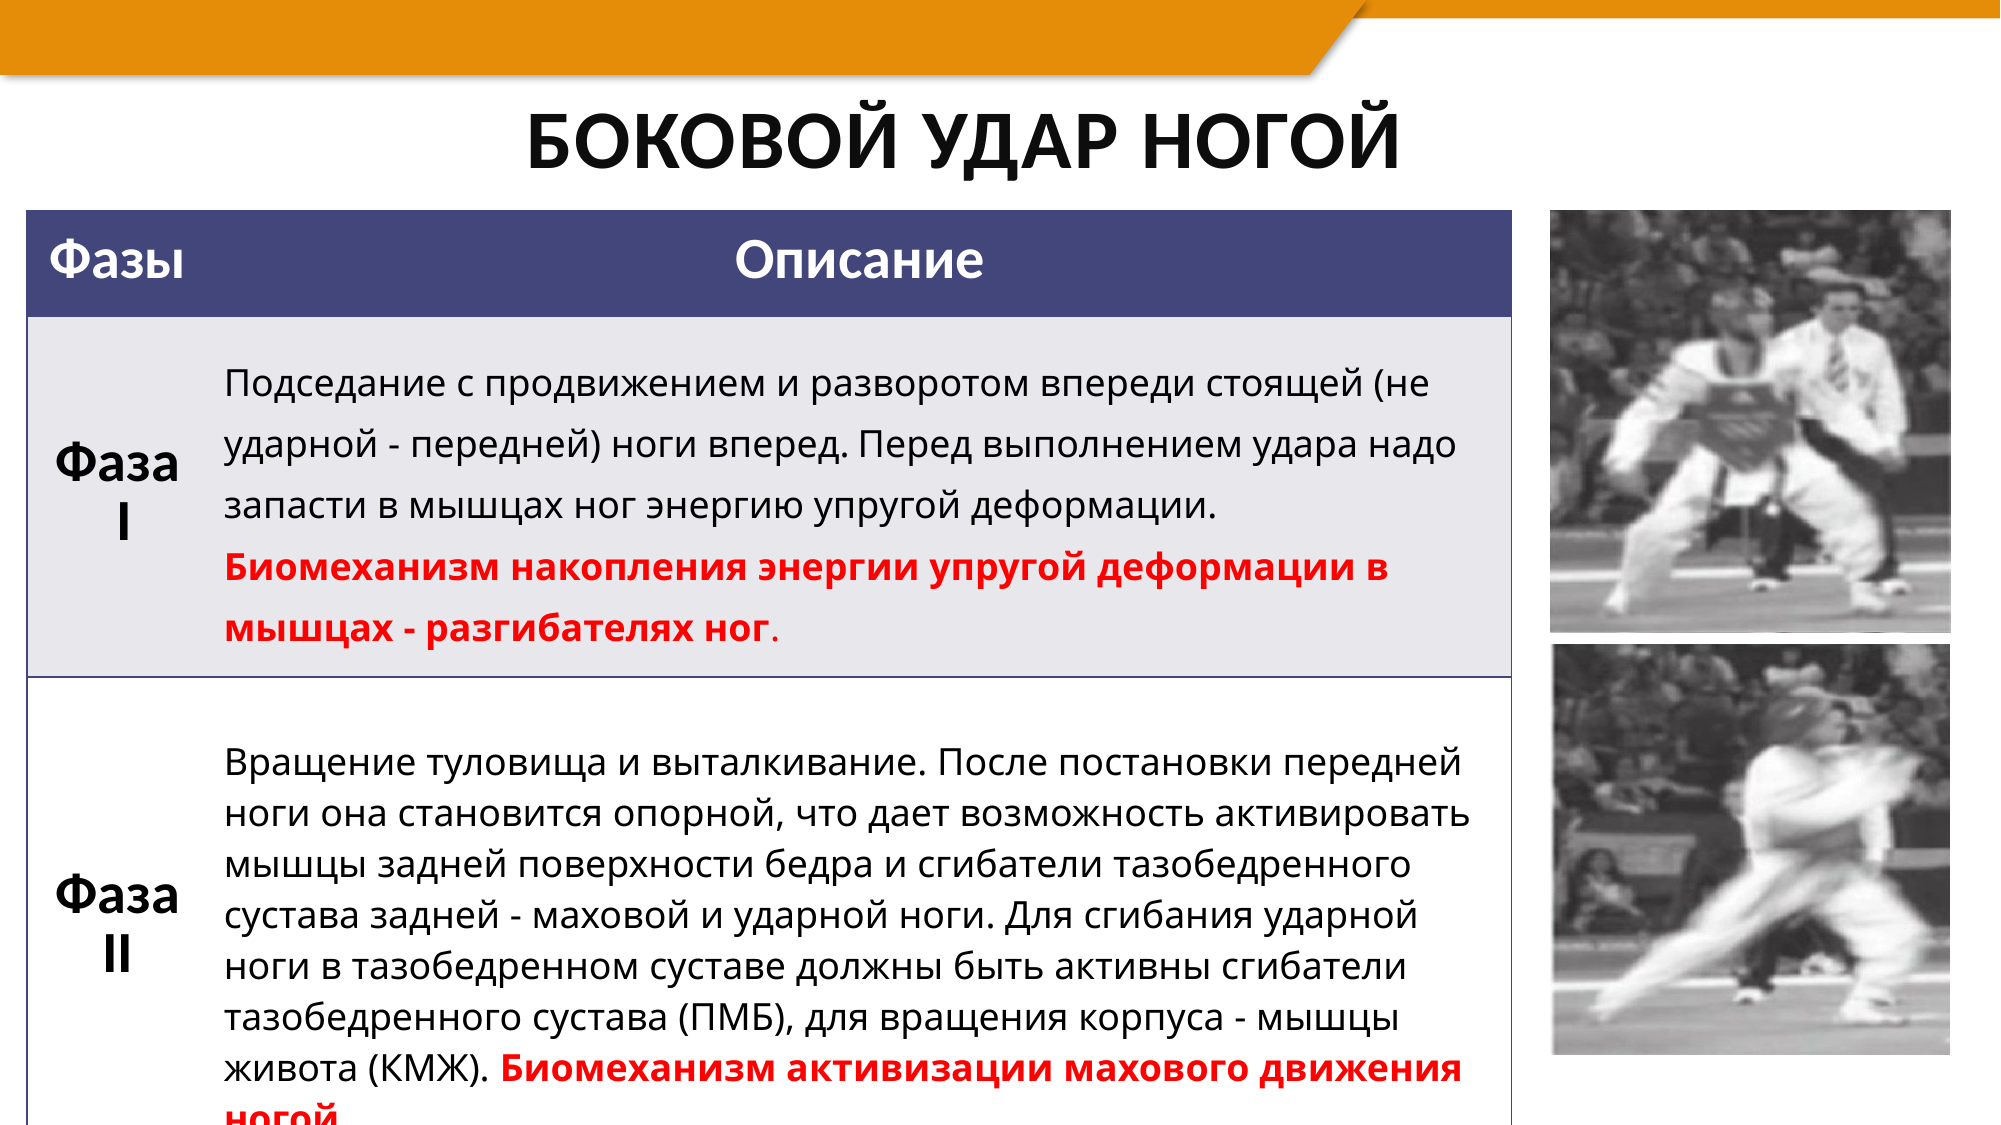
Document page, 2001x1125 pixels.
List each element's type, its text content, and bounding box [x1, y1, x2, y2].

table_cell Вращение туловища и выталкивание. После постановки передней ноги она становится опорной, что дает возможность активировать мышцы задней поверхности бедра и сгибатели тазобедренного сустава задней - маховой и ударной ноги. Для сгибания ударной ноги в тазобедренном суставе должны быть активны сгибатели тазобедренного сустава (ПМБ), для вращения корпуса - мышцы живота (КМЖ). Биомеханизм активизации махового движения ногой. [209, 678, 1511, 1125]
title Боковой удар ногой [78, 78, 1852, 195]
picture [1550, 644, 1950, 1055]
table_cell Подседание с продвижением и разворотом впереди стоящей (не ударной - передней) ноги вперед. Перед выполнением удара надо запасти в мышцах ног энергию упругой деформации. Биомеханизм накопления энергии упругой деформации в мышцах - разгибателях ног. [209, 317, 1511, 676]
picture [1550, 210, 1951, 633]
table_cell Фаза II [28, 678, 209, 1125]
table_cell Фаза I [28, 317, 209, 676]
table_header Фазы [28, 212, 209, 315]
table_header Описание [209, 212, 1511, 315]
